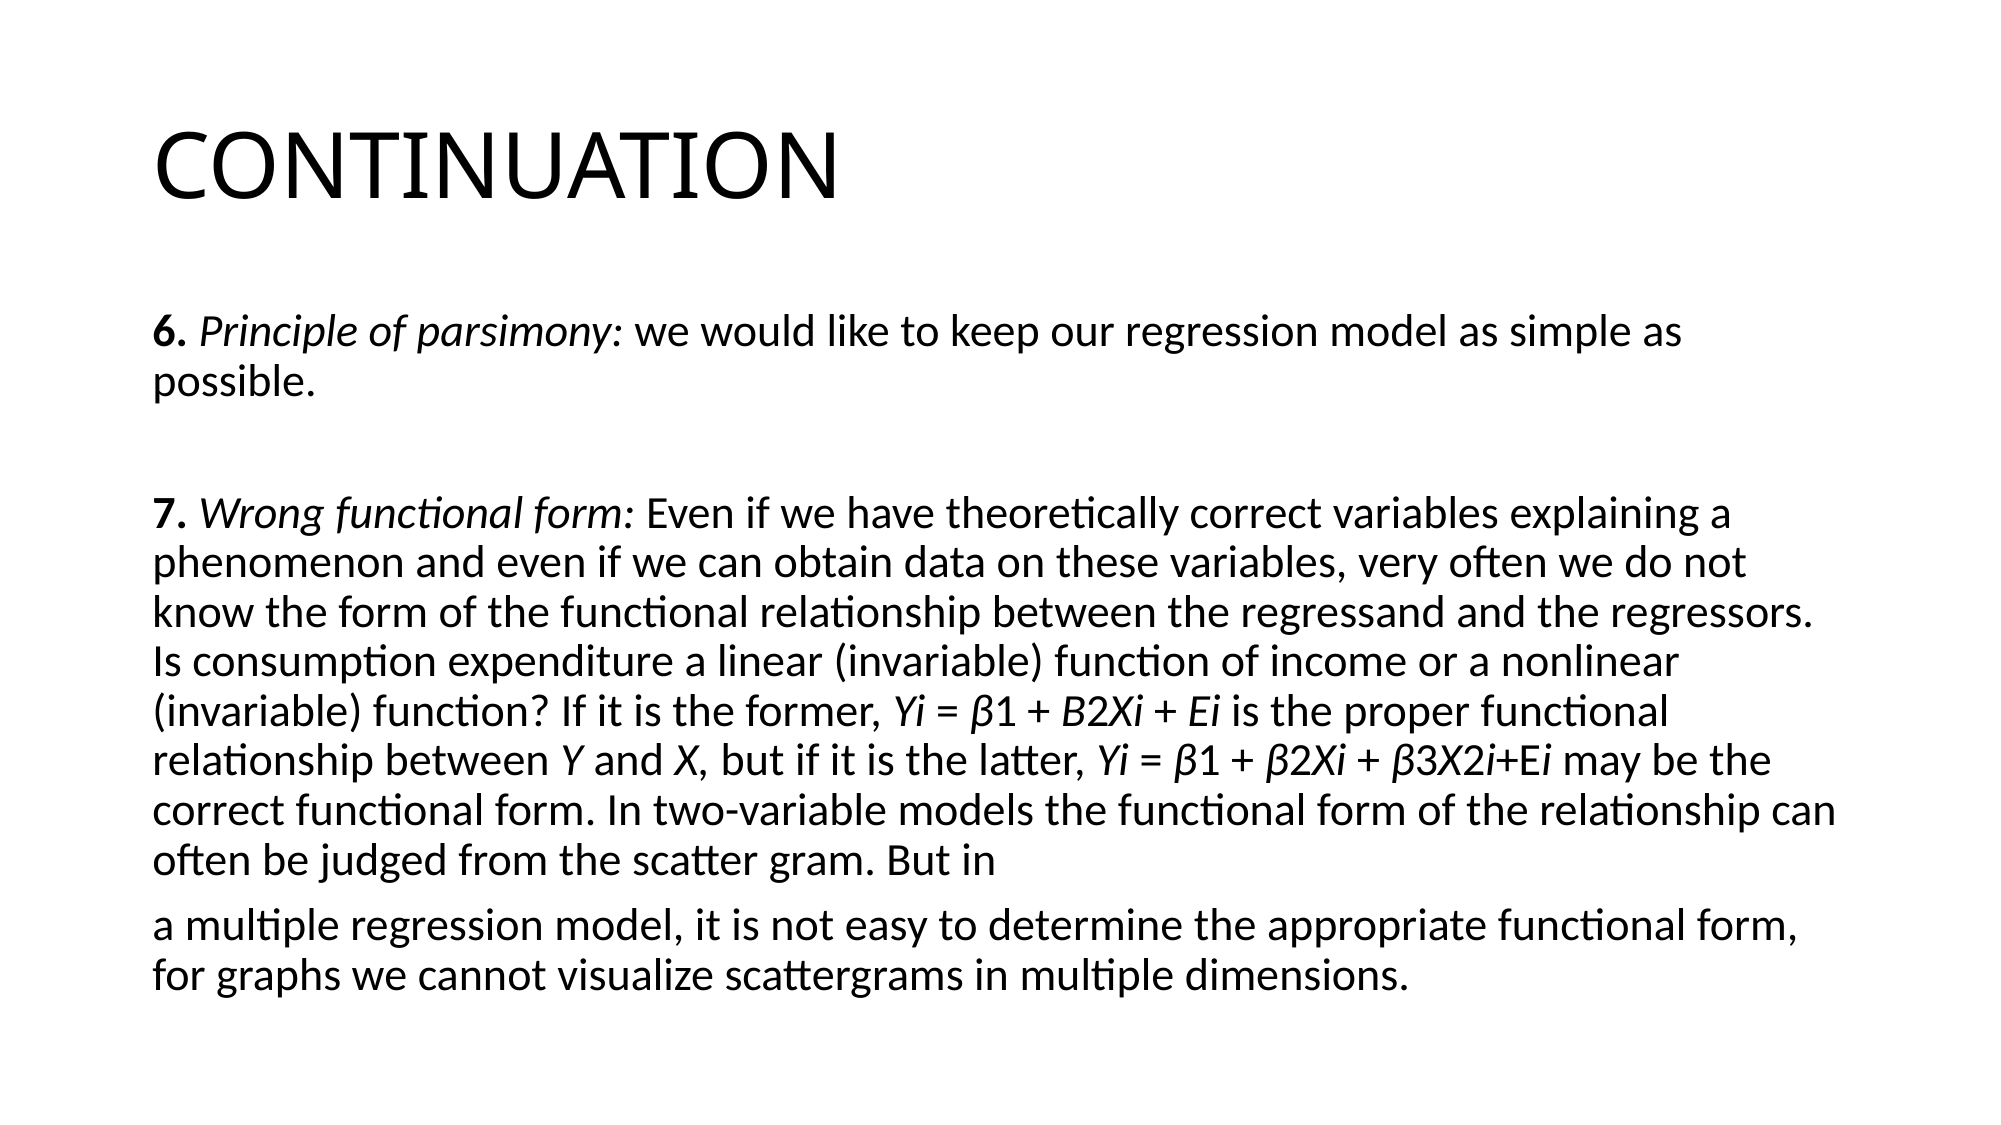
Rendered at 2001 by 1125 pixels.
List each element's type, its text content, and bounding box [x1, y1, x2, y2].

title CONTINUATION [137, 59, 1863, 278]
list 6. Principle of parsimony: we would like to keep our regression model as simple as possible. 7. Wrong functional form: Even if we have theoretically correct variables explaining a phenomenon and even if we can obtain data on these variables, very often we do not know the form of the functional relationship between the regressand and the regressors. Is consumption expenditure a linear (invariable) function of income or a nonlinear (invariable) function? If it is the former, Yi = β1 + B2Xi + Ei is the proper functional relationship between Y and X, but if it is the latter, Yi = β1 + β2Xi + β3X2i+Ei may be the correct functional form. In two-variable models the functional form of the relationship can often be judged from the scatter gram. But in a multiple regression model, it is not easy to determine the appropriate functional form, for graphs we cannot visualize scattergrams in multiple dimensions. [137, 299, 1863, 1014]
